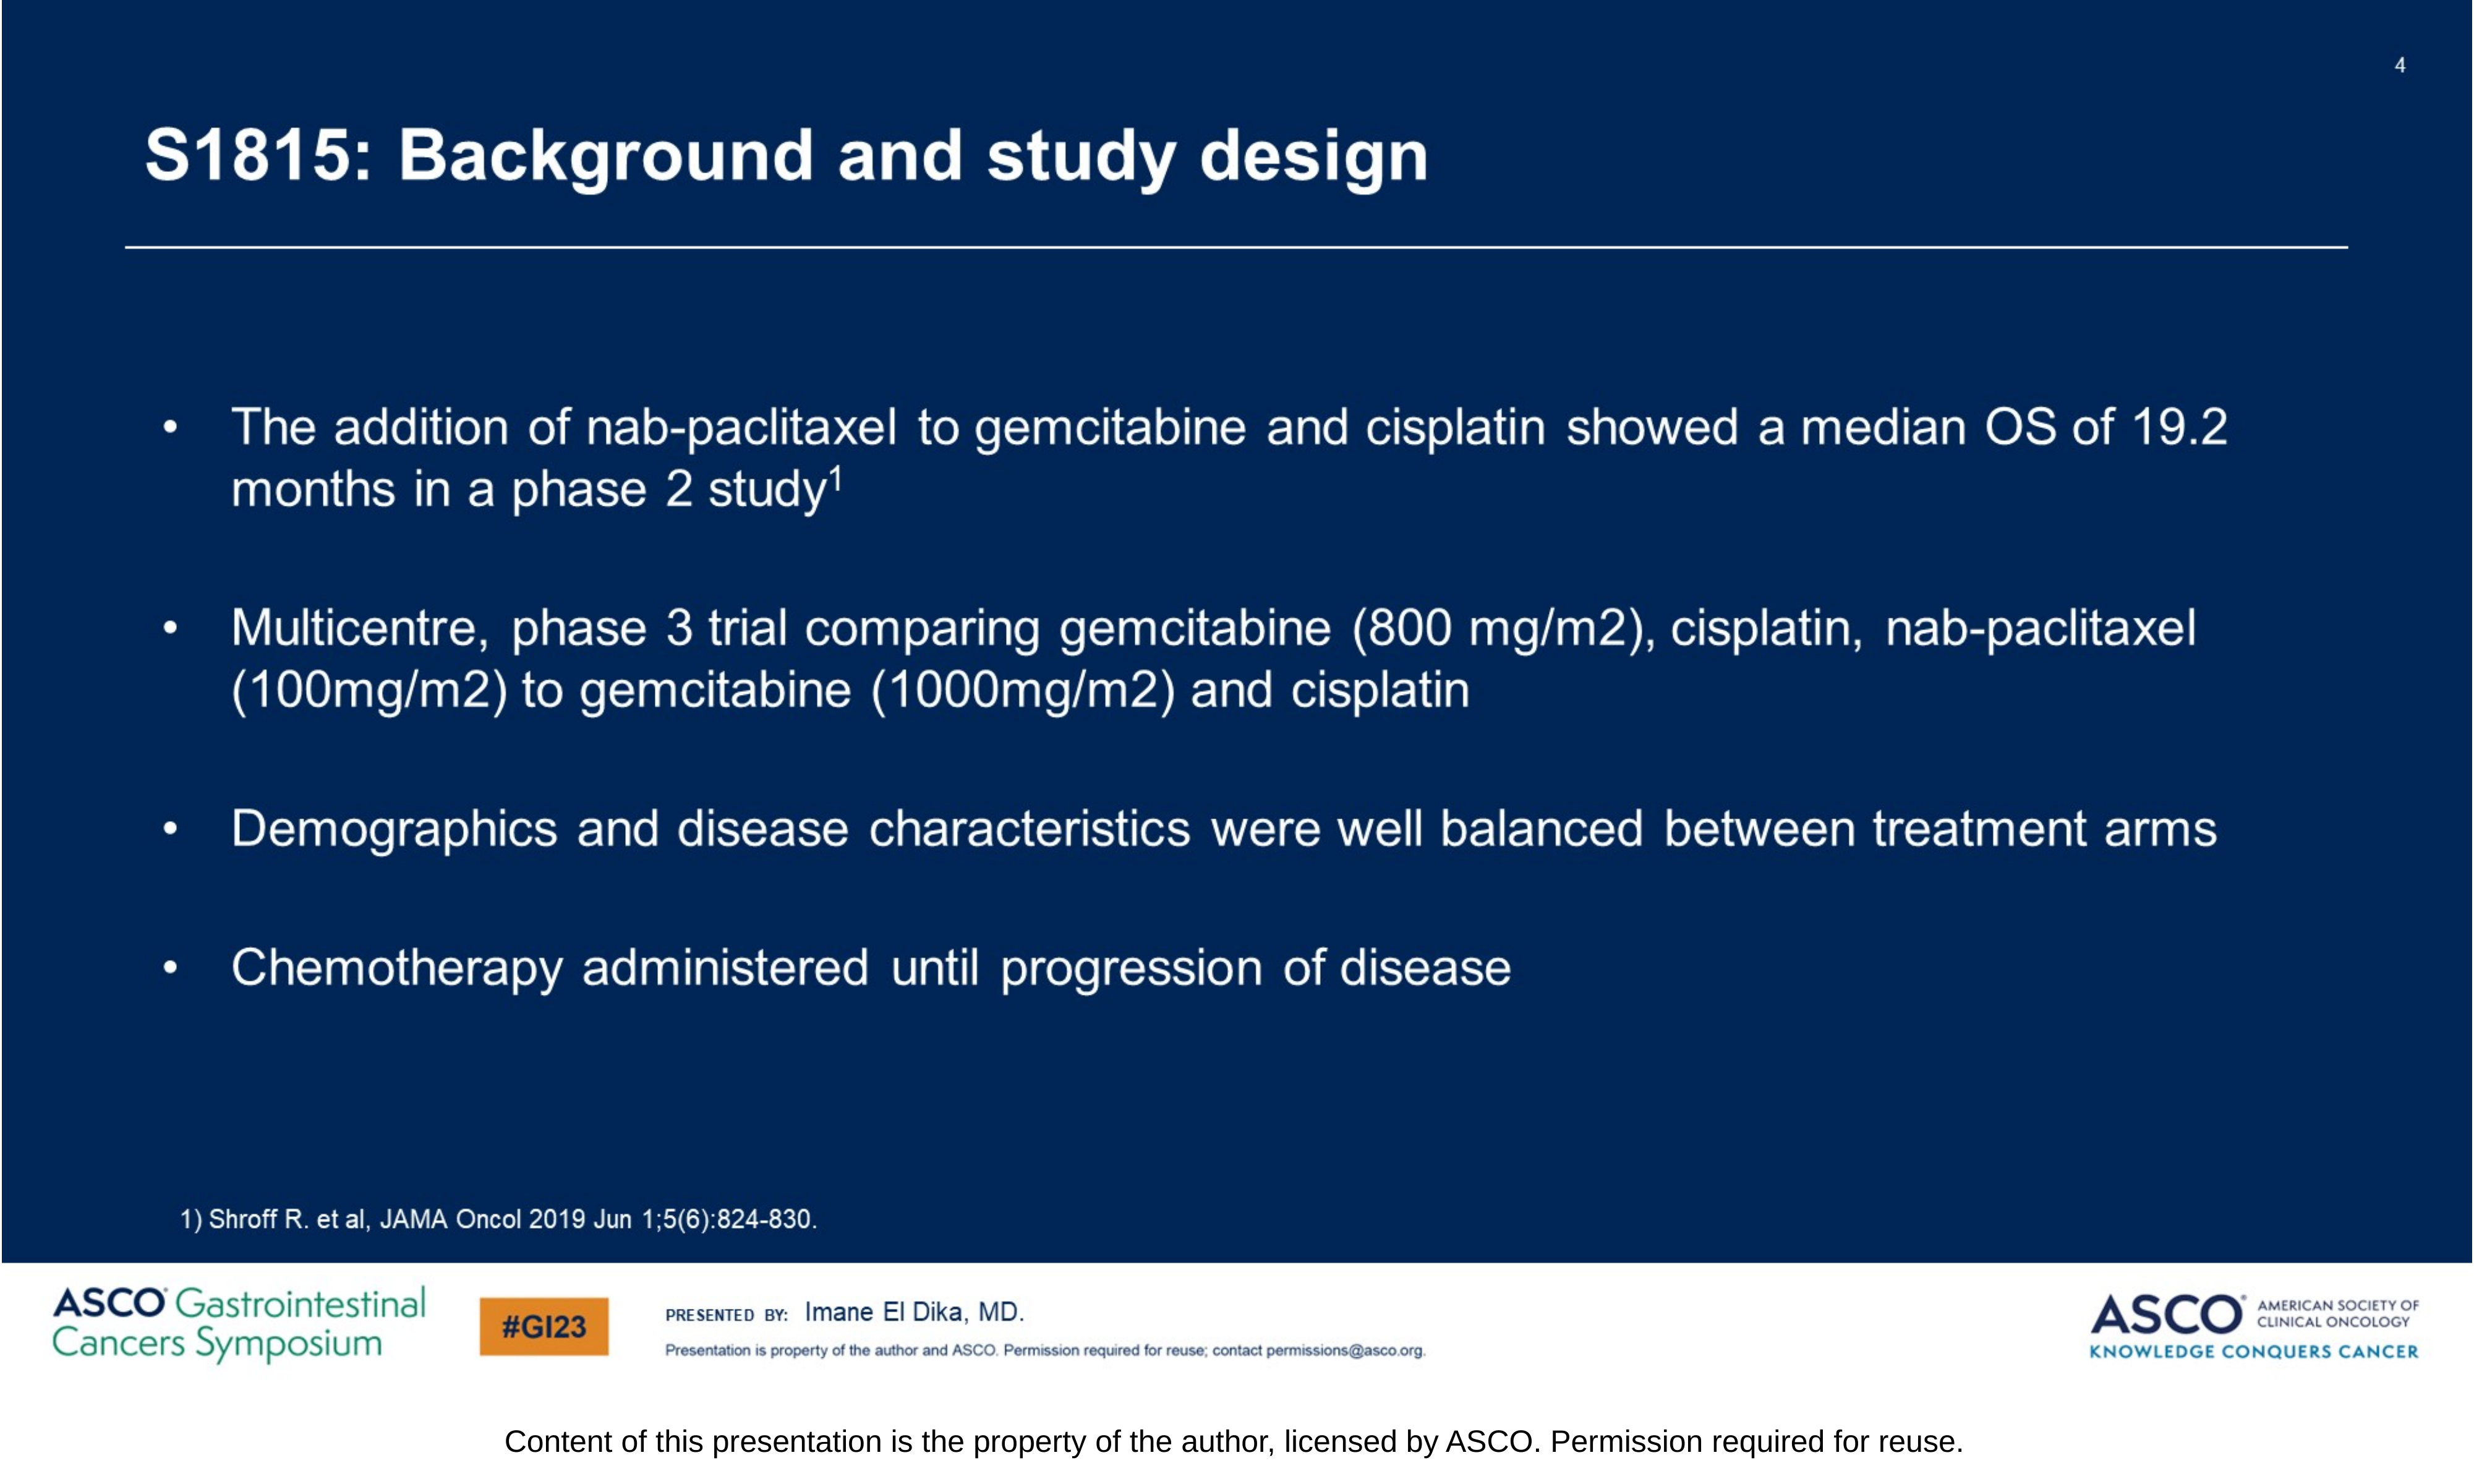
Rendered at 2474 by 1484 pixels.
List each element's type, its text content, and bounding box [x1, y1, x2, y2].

text_box Content of this presentation is the property of the author, licensed by ASCO. Permission required for reuse. [0, 1399, 2474, 1477]
picture [2, 0, 2472, 1389]
